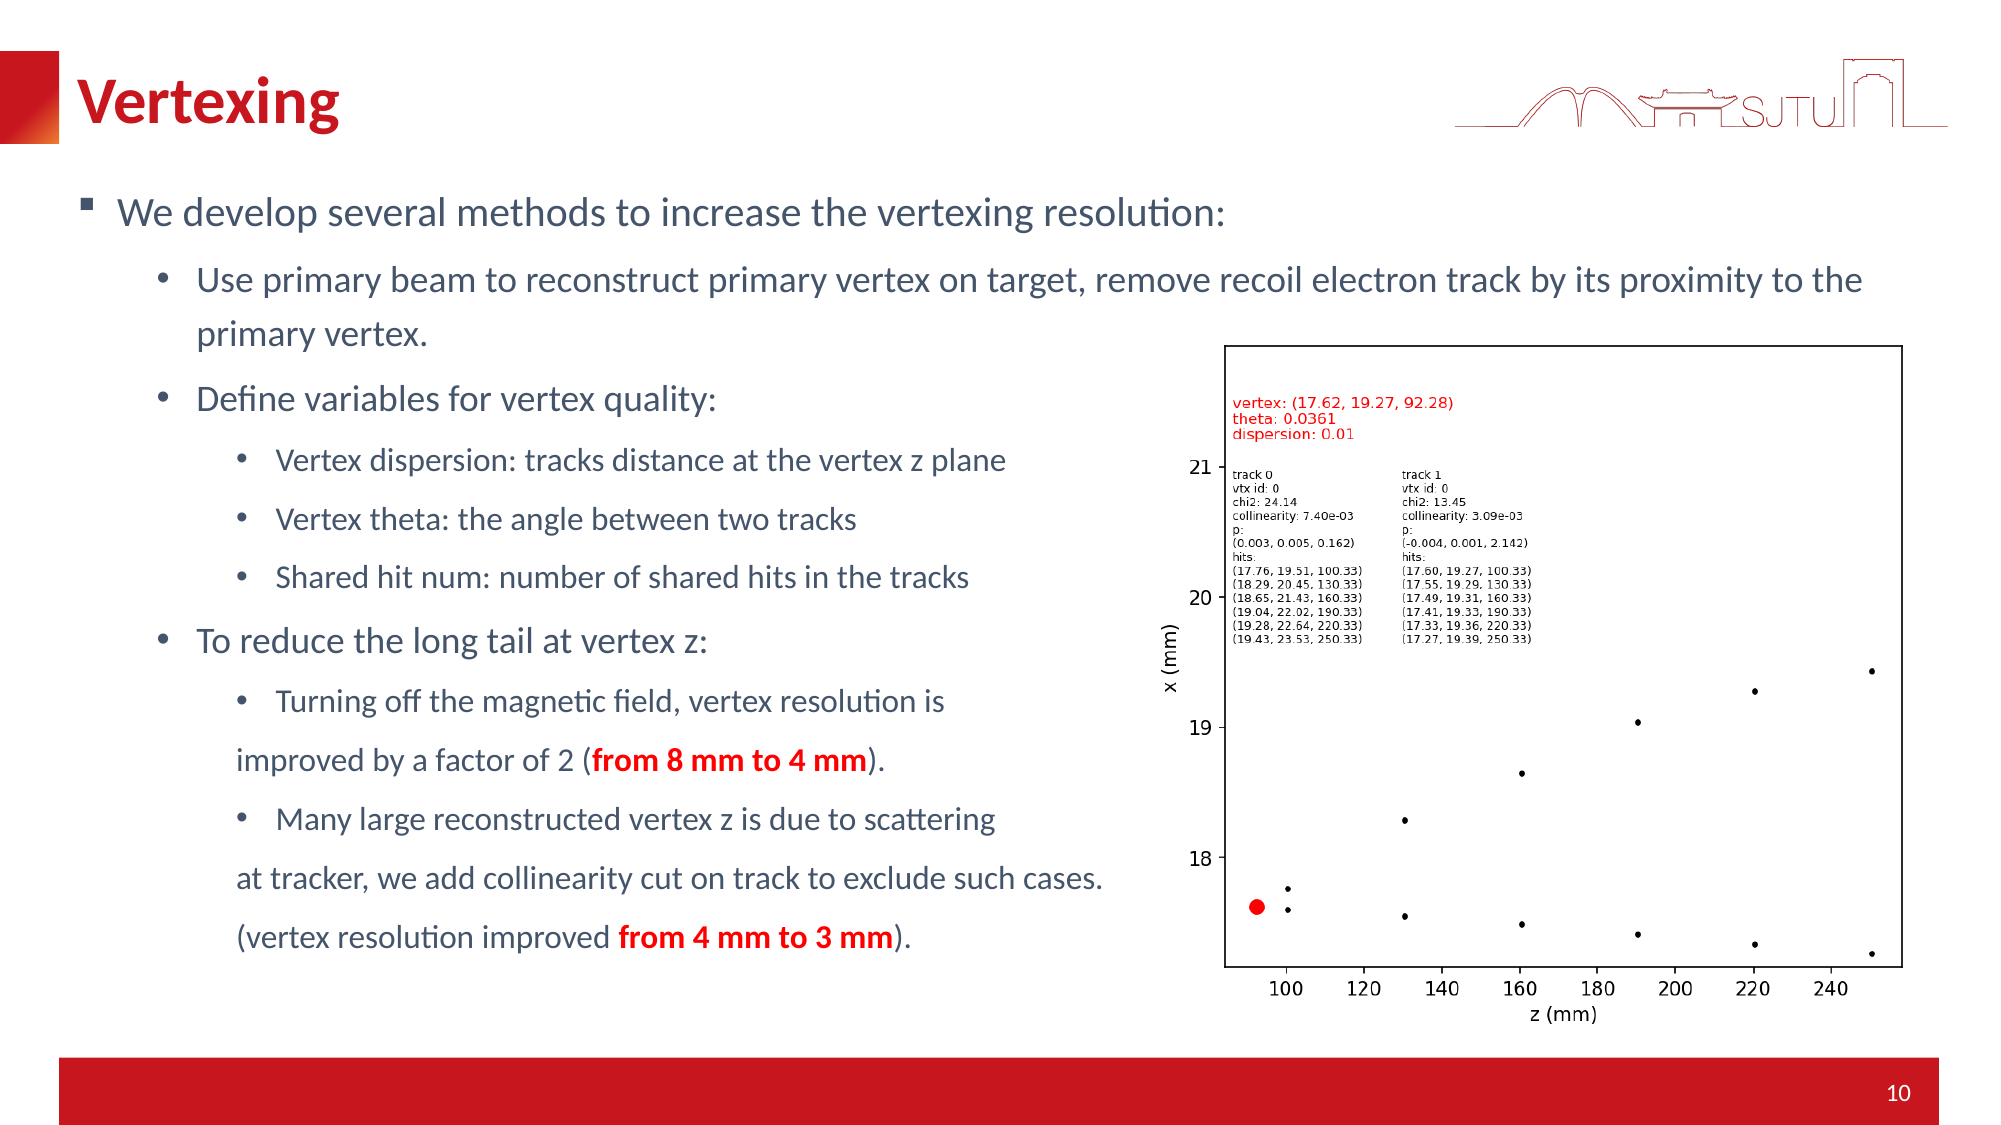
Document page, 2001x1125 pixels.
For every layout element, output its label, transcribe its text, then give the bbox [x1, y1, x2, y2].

slide_number 10 [1476, 1061, 1927, 1122]
title Vertexing [62, 43, 1530, 152]
list We develop several methods to increase the vertexing resolution: Use primary beam to reconstruct primary vertex on target, remove recoil electron track by its proximity to the primary vertex. Define variables for vertex quality: Vertex dispersion: tracks distance at the vertex z plane Vertex theta: the angle between two tracks Shared hit num: number of shared hits in the tracks To reduce the long tail at vertex z: Turning off the magnetic field, vertex resolution is improved by a factor of 2 (from 8 mm to 4 mm). Many large reconstructed vertex z is due to scattering at tracker, we add collinearity cut on track to exclude such cases. (vertex resolution improved from 4 mm to 3 mm). [62, 167, 1938, 987]
picture [1530, 59, 1948, 127]
picture [1148, 332, 1938, 1038]
